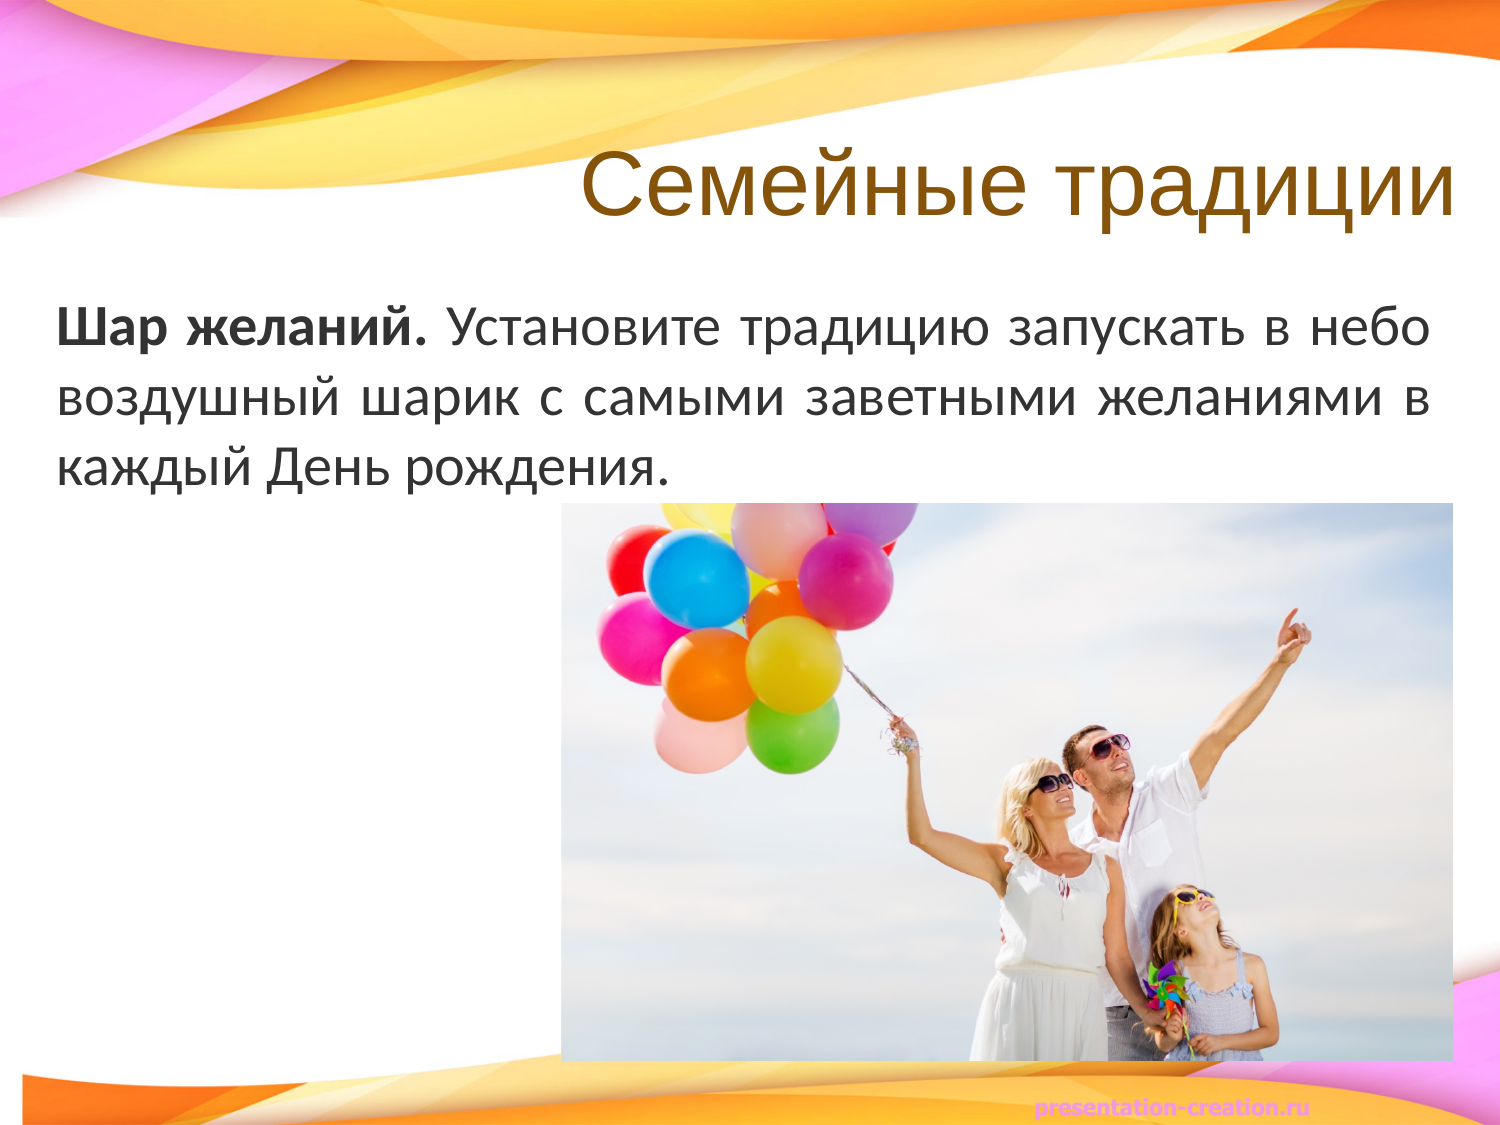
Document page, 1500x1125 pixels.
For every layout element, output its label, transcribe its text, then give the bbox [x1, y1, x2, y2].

title Семейные традиции [543, 101, 1495, 256]
picture [0, 0, 1500, 1125]
text_box Шар желаний. Установите традицию запускать в небо воздушный шарик с самыми заветными желаниями в каждый День рождения. [41, 280, 1447, 505]
